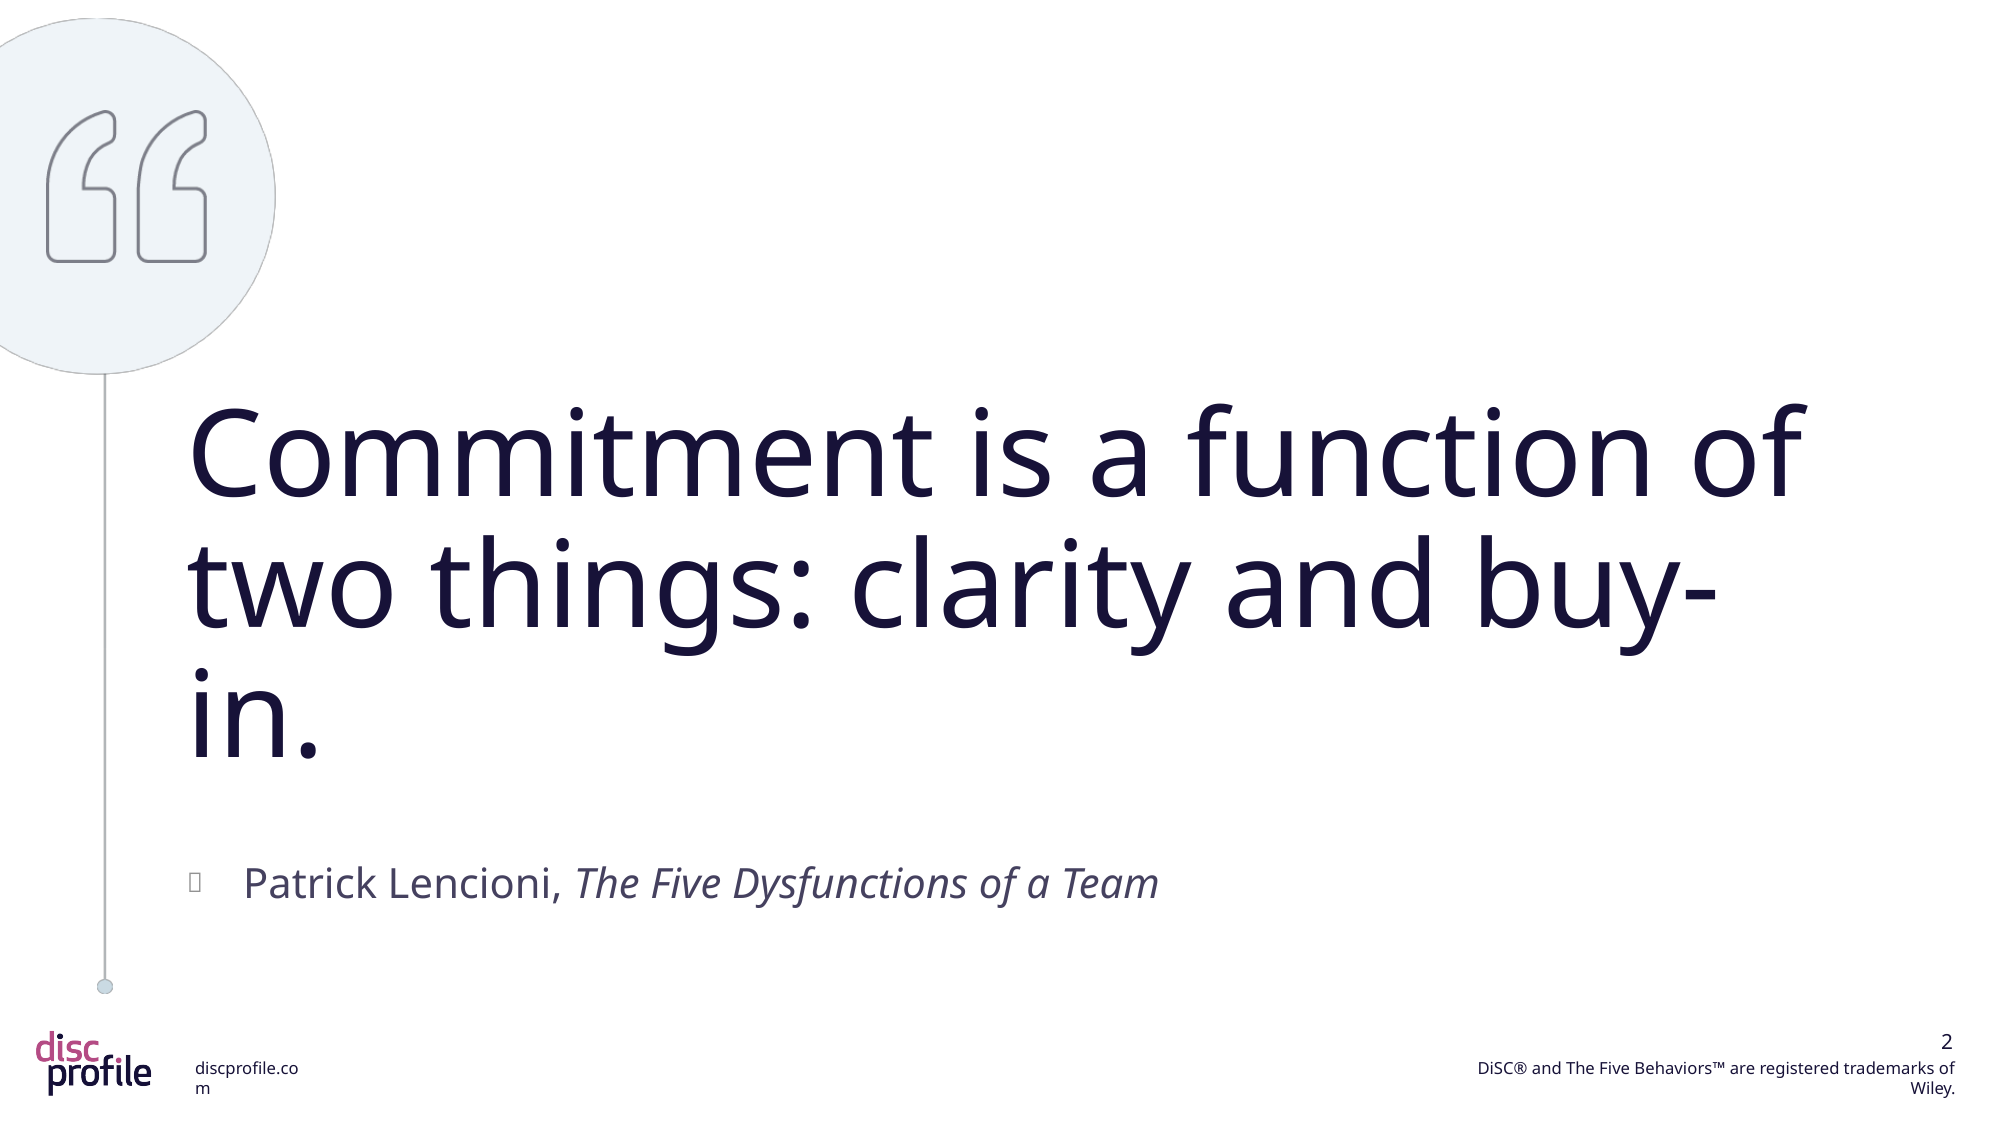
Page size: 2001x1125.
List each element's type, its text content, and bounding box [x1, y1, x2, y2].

slide_number 2 [1930, 1022, 1961, 1064]
list Patrick Lencioni, The Five Dysfunctions of a Team [186, 861, 1744, 932]
picture [0, 18, 276, 994]
picture [29, 1020, 158, 1106]
list Commitment is a function of two things: clarity and buy-in. [186, 344, 1814, 831]
